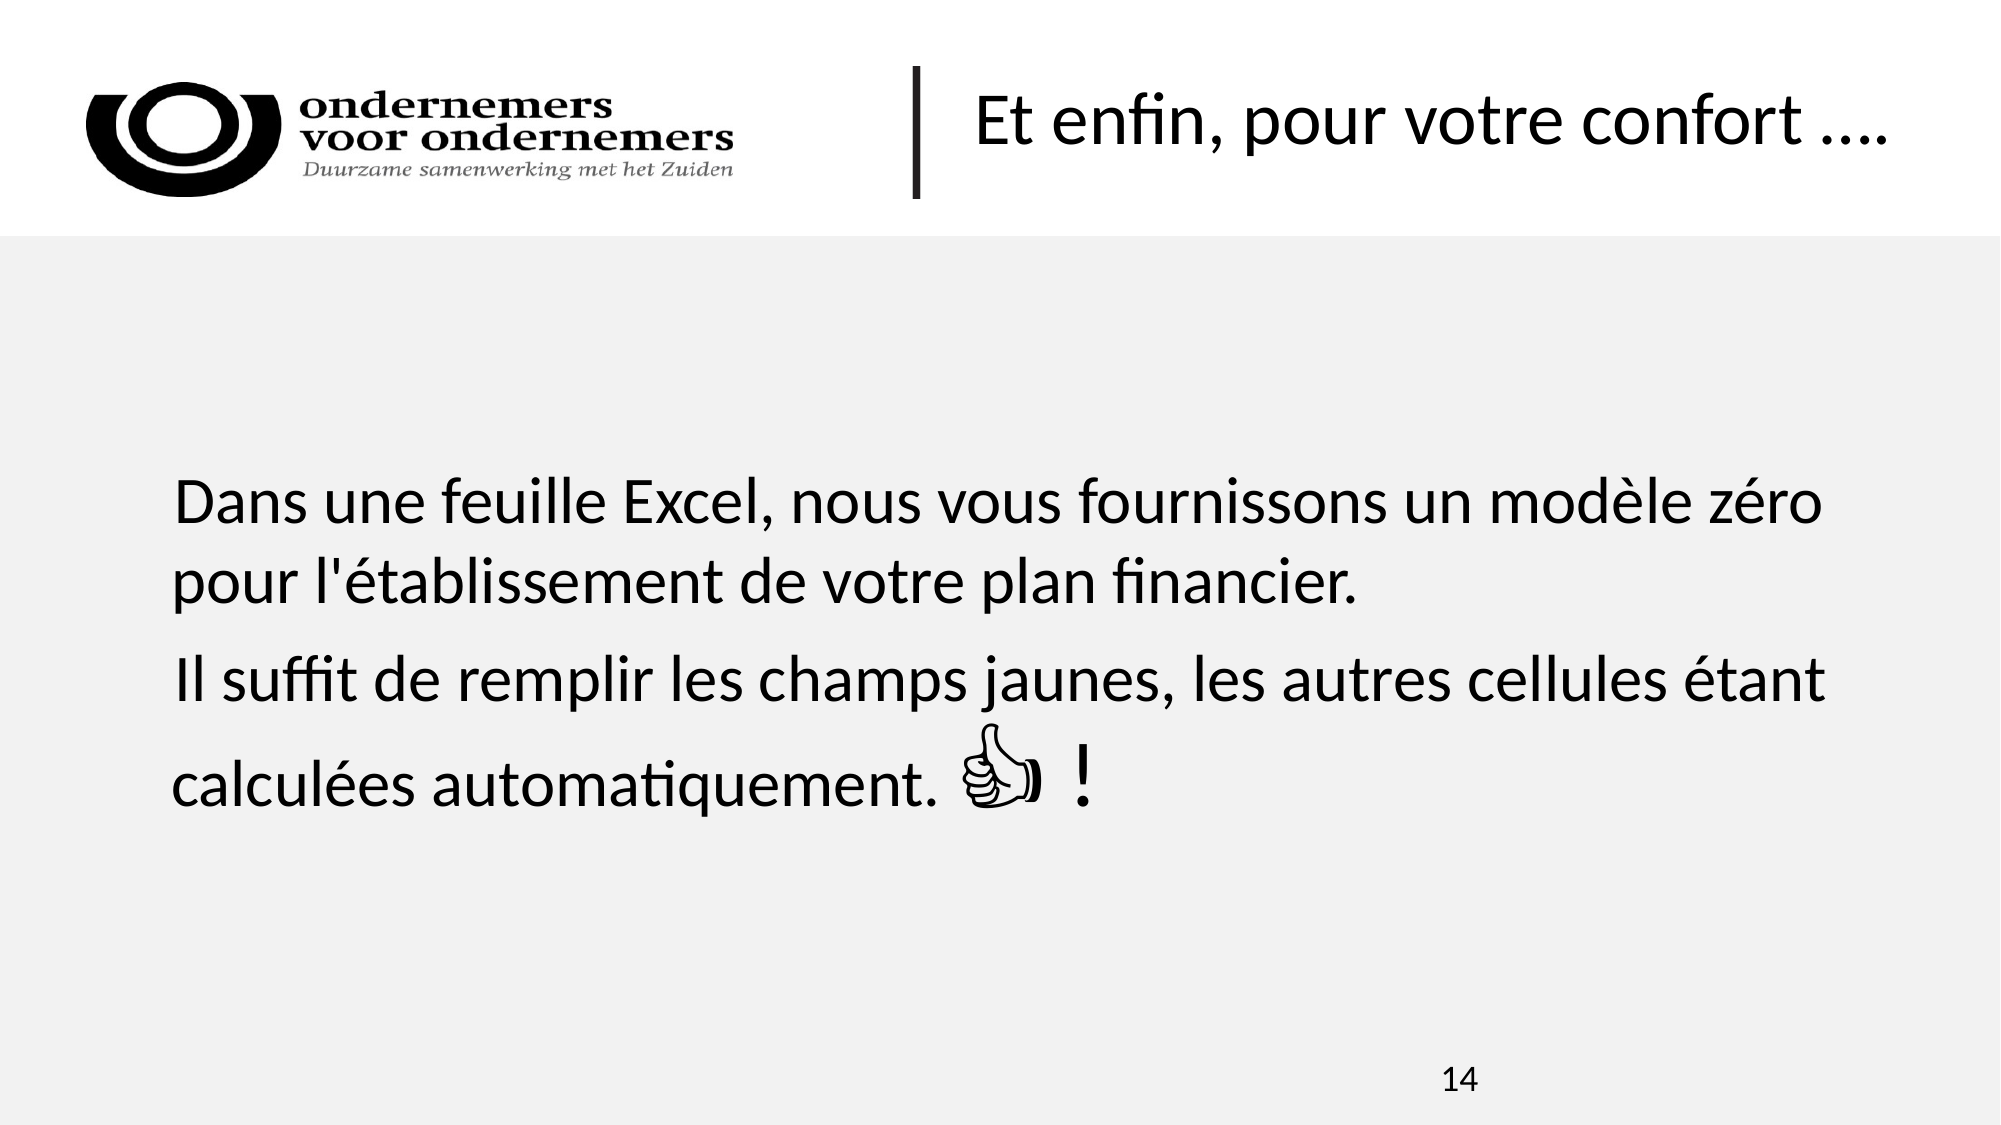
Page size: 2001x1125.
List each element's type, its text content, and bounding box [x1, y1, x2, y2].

slide_number 14 [1425, 1046, 1892, 1107]
title Et enfin, pour votre confort …. [37, 45, 1978, 233]
list Dans une feuille Excel, nous vous fournissons un modèle zéro pour l'établissement de votre plan financier. Il suffit de remplir les champs jaunes, les autres cellules étant calculées automatiquement. 👍 ! [99, 262, 1900, 1005]
